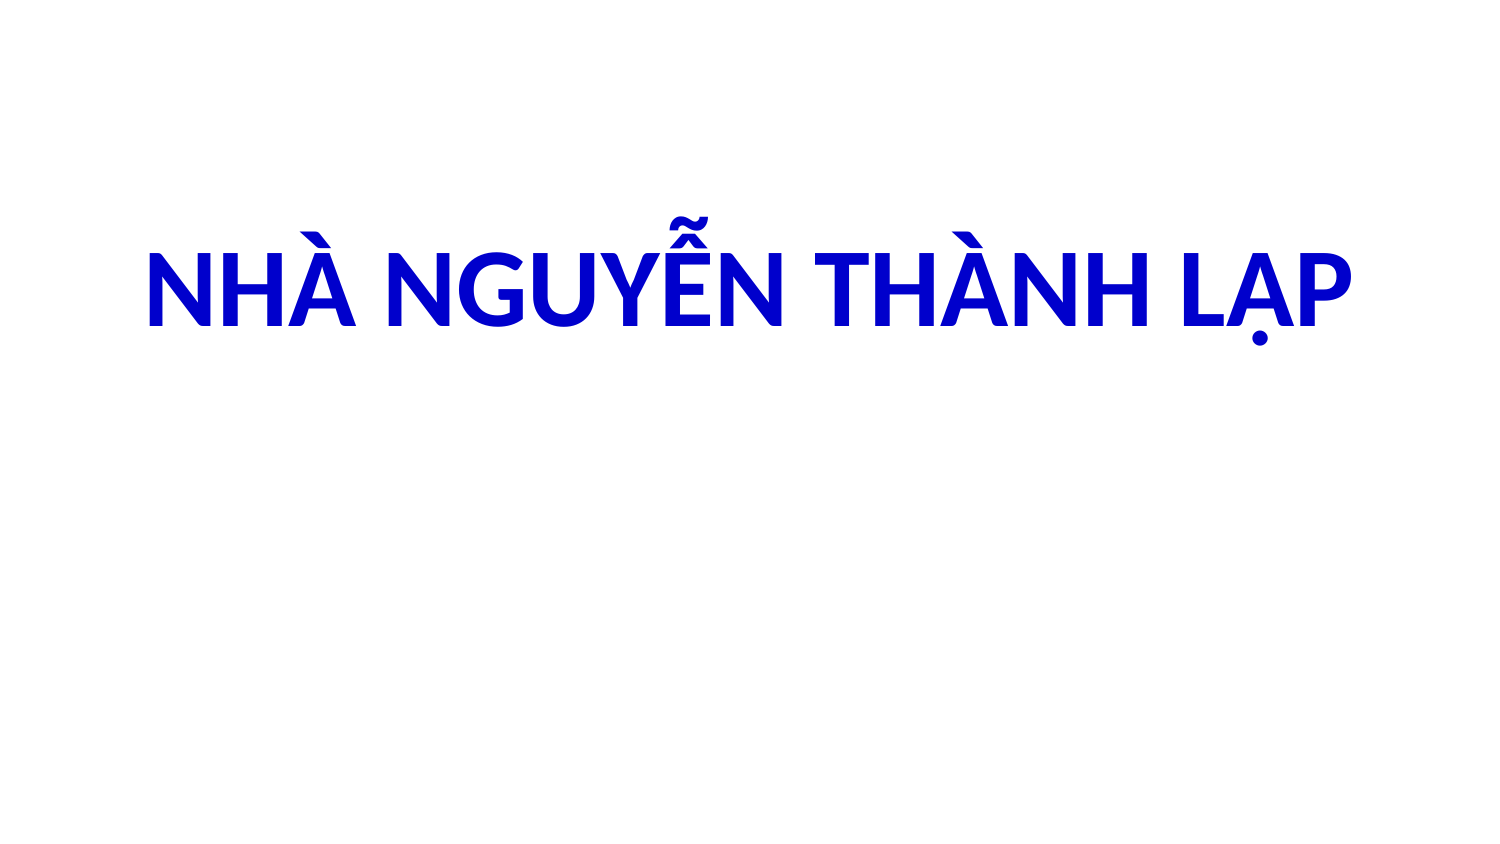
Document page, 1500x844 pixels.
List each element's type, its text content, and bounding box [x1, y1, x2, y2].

text_box NHÀ NGUYỄN THÀNH LẬP [37, 165, 1463, 356]
